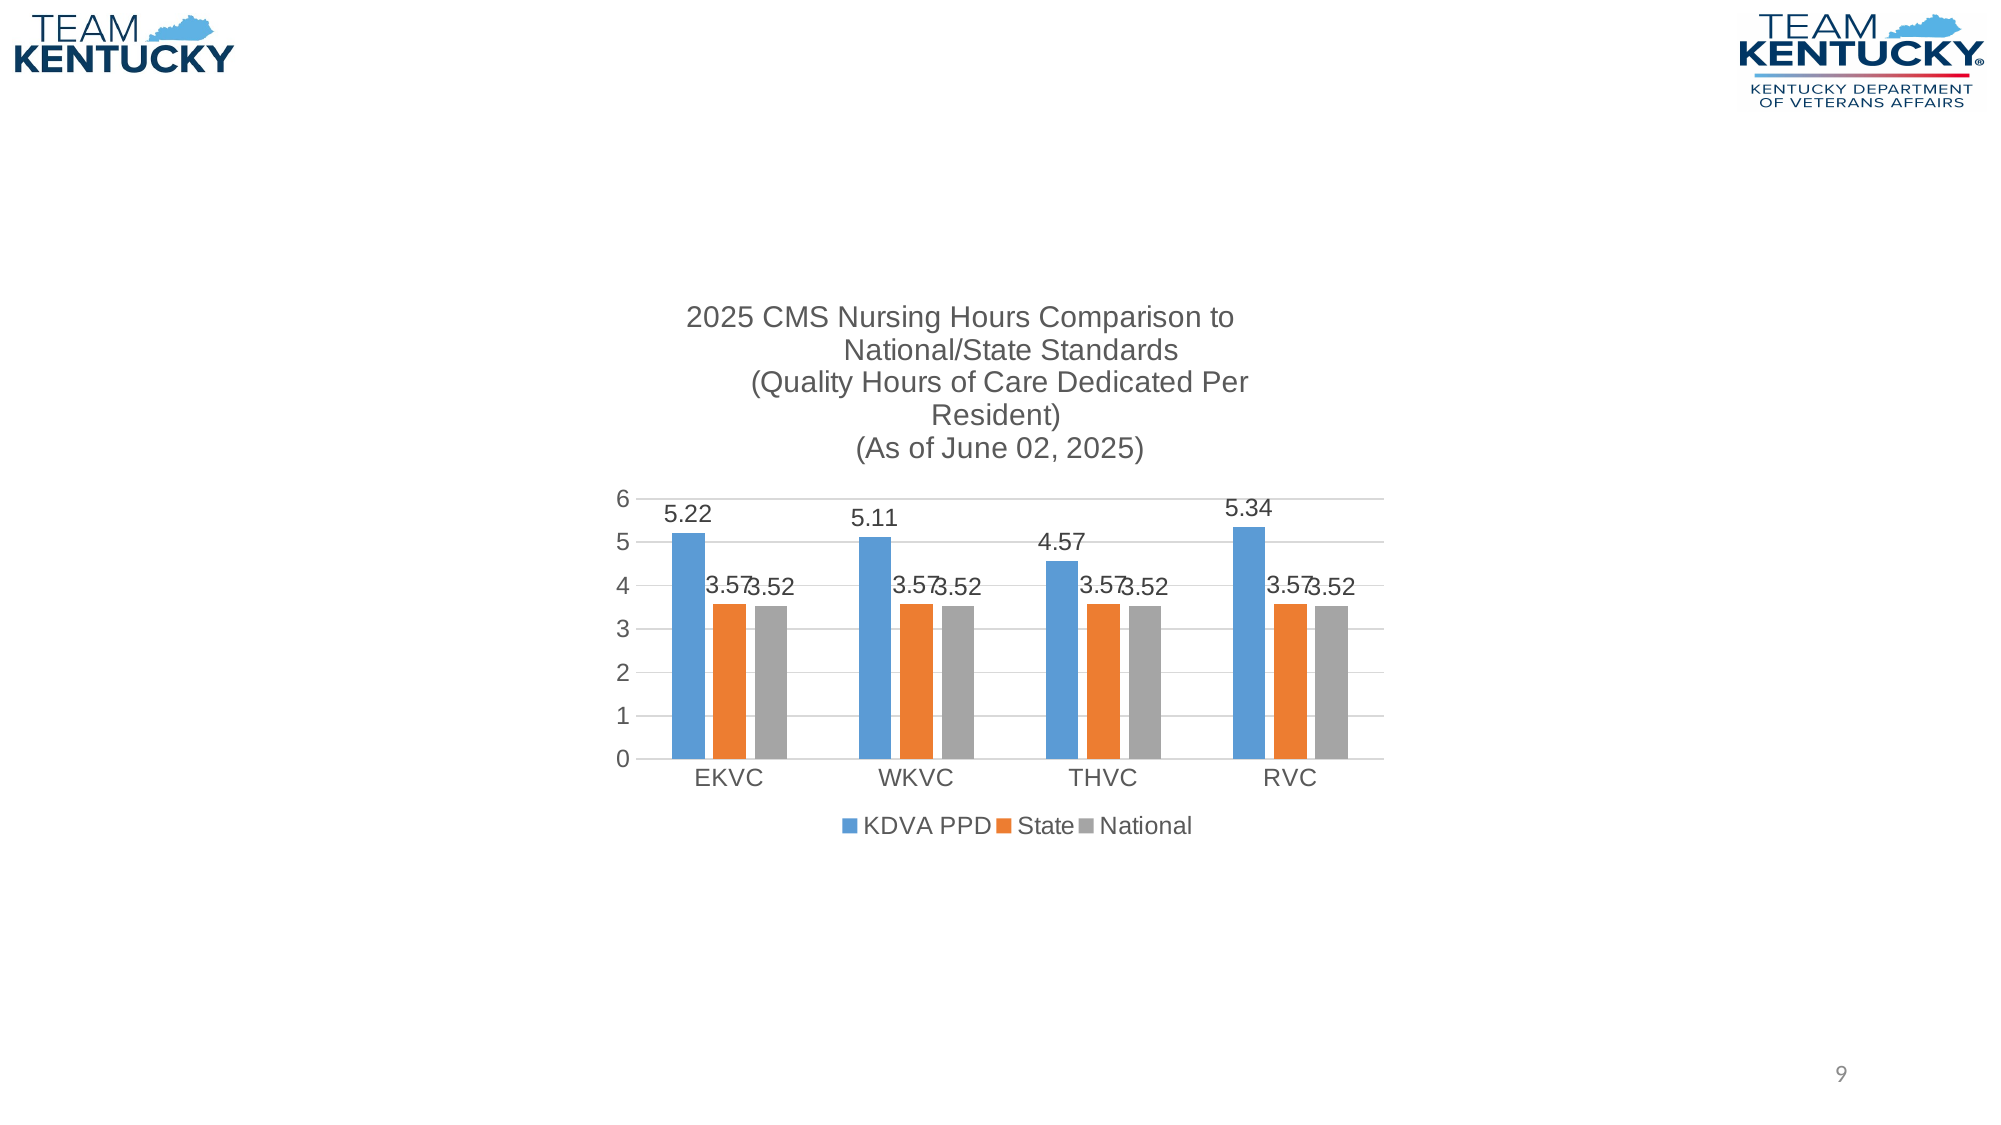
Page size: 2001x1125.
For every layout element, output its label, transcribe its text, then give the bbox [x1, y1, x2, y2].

picture [1737, 13, 1987, 112]
slide_number 9 [1412, 1042, 1863, 1103]
picture [12, 13, 237, 74]
chart [600, 272, 1400, 853]
